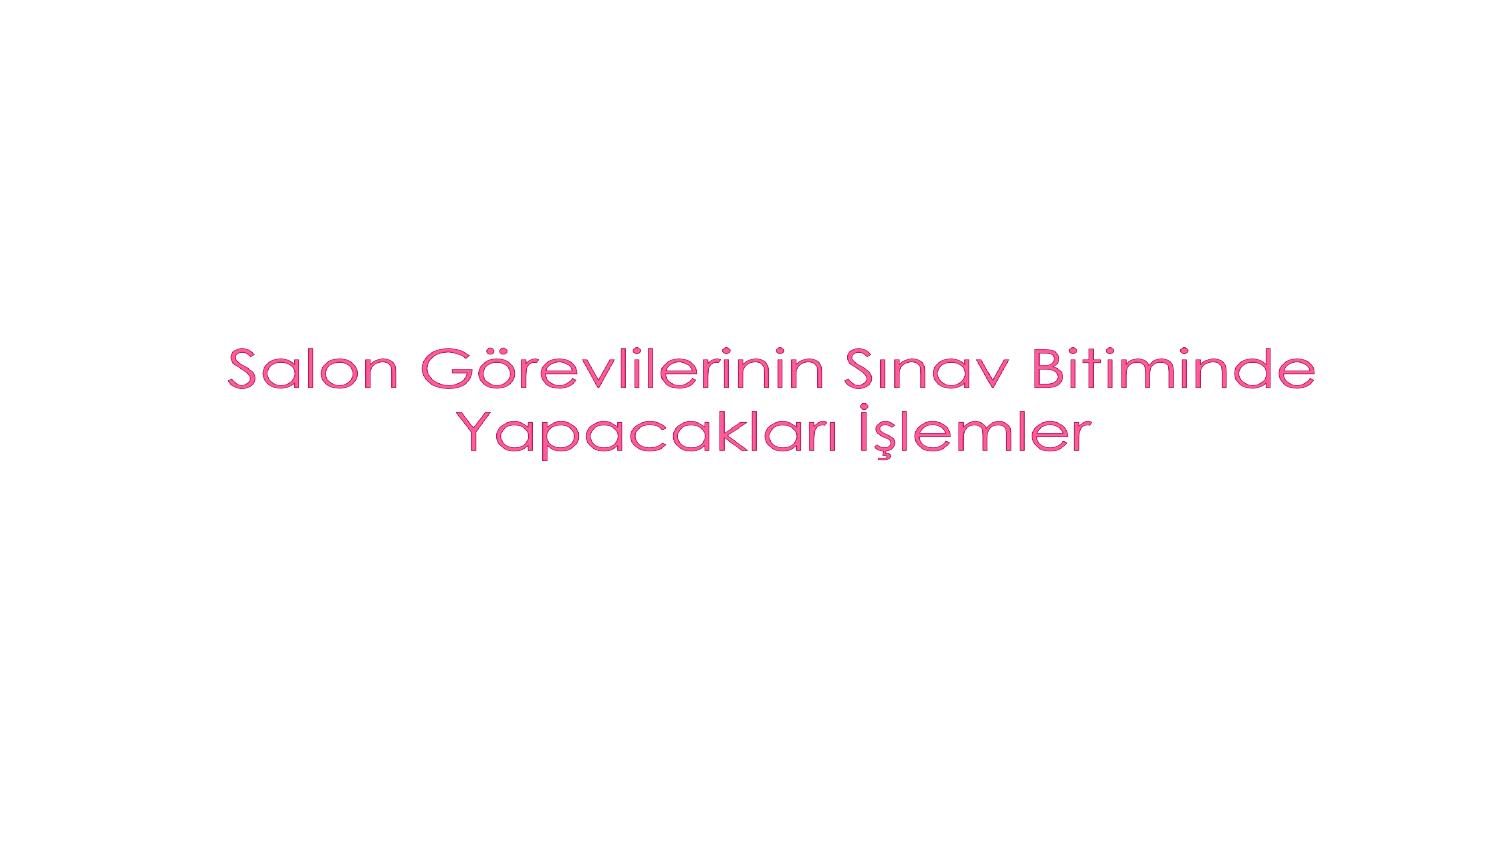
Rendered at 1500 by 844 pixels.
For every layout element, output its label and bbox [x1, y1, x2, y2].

text_box [227, 347, 1315, 389]
text_box [455, 403, 1092, 461]
